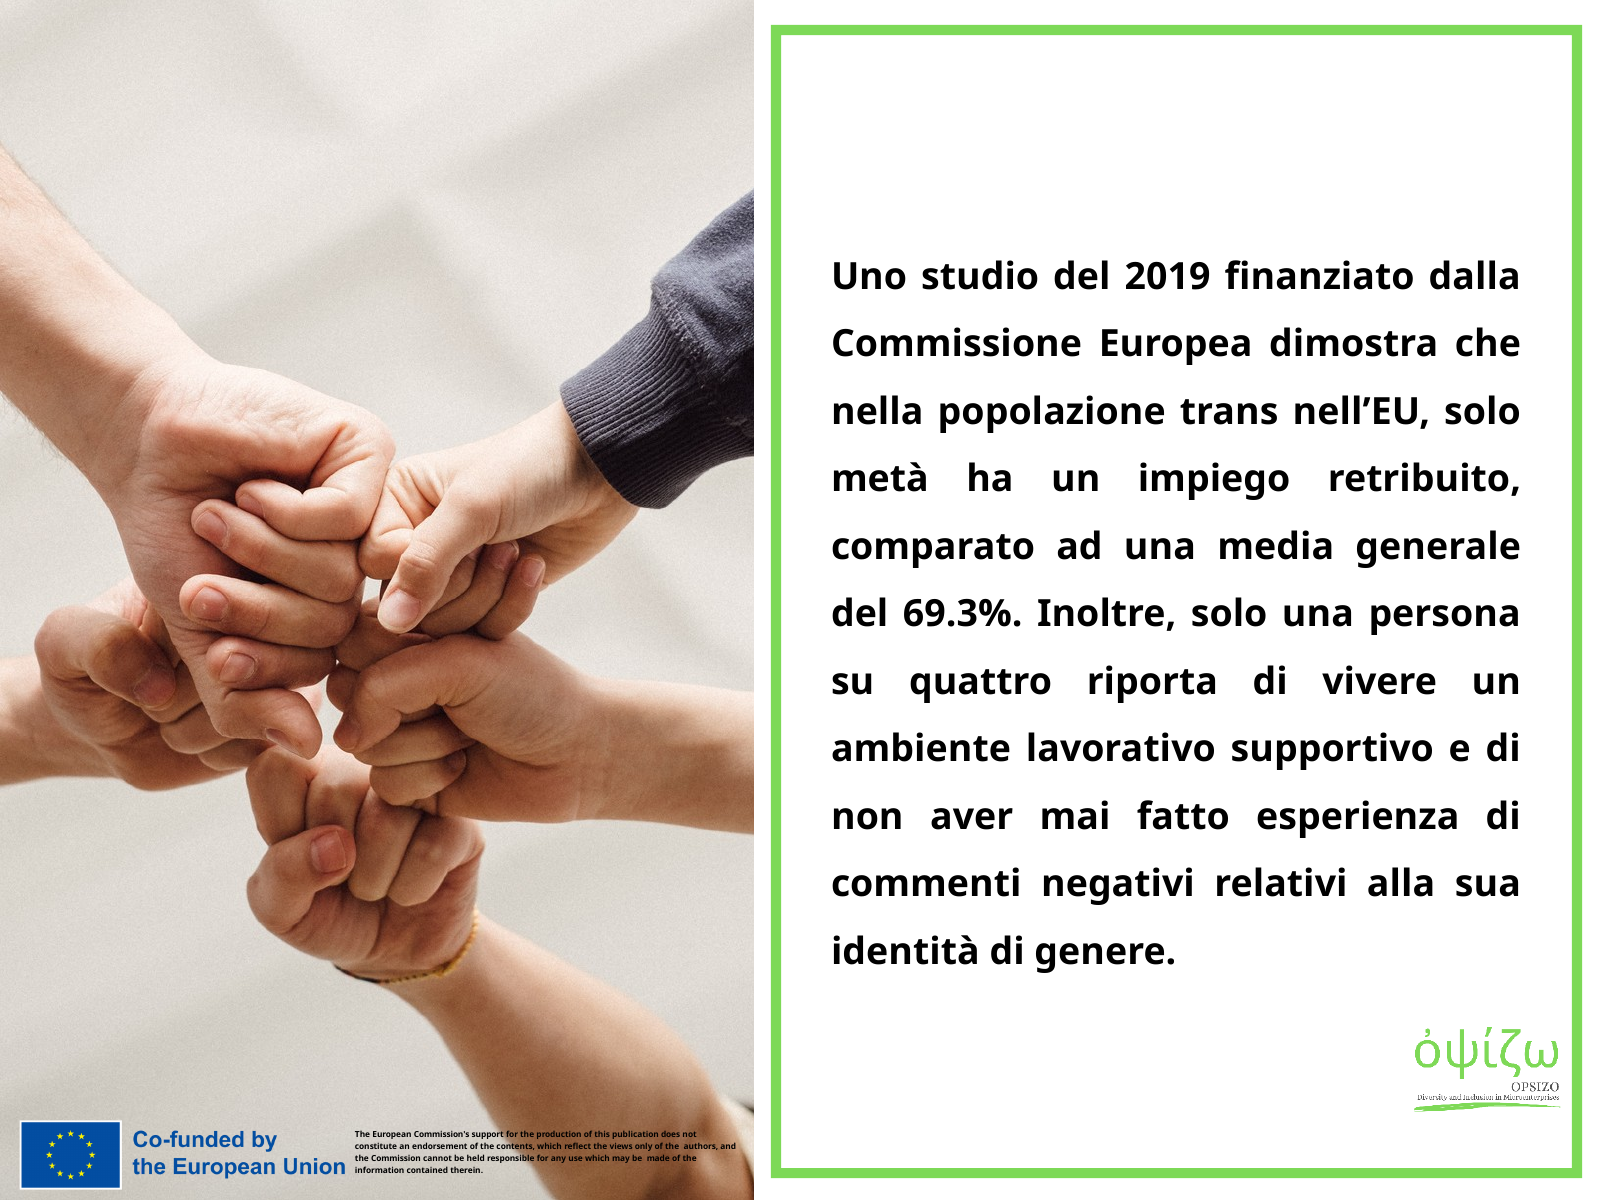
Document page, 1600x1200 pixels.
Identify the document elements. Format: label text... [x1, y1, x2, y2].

picture [1412, 1004, 1563, 1156]
text_box [770, 24, 1583, 1179]
text_box Uno studio del 2019 finanziato dalla Commissione Europea dimostra che nella popolazione trans nell’EU, solo metà ha un impiego retribuito, comparato ad una media generale del 69.3%. Inoltre, solo una persona su quattro riporta di vivere un ambiente lavorativo supportivo e di non aver mai fatto esperienza di commenti negativi relativi alla sua identità di genere. [816, 221, 1537, 1047]
picture [0, 0, 754, 1200]
